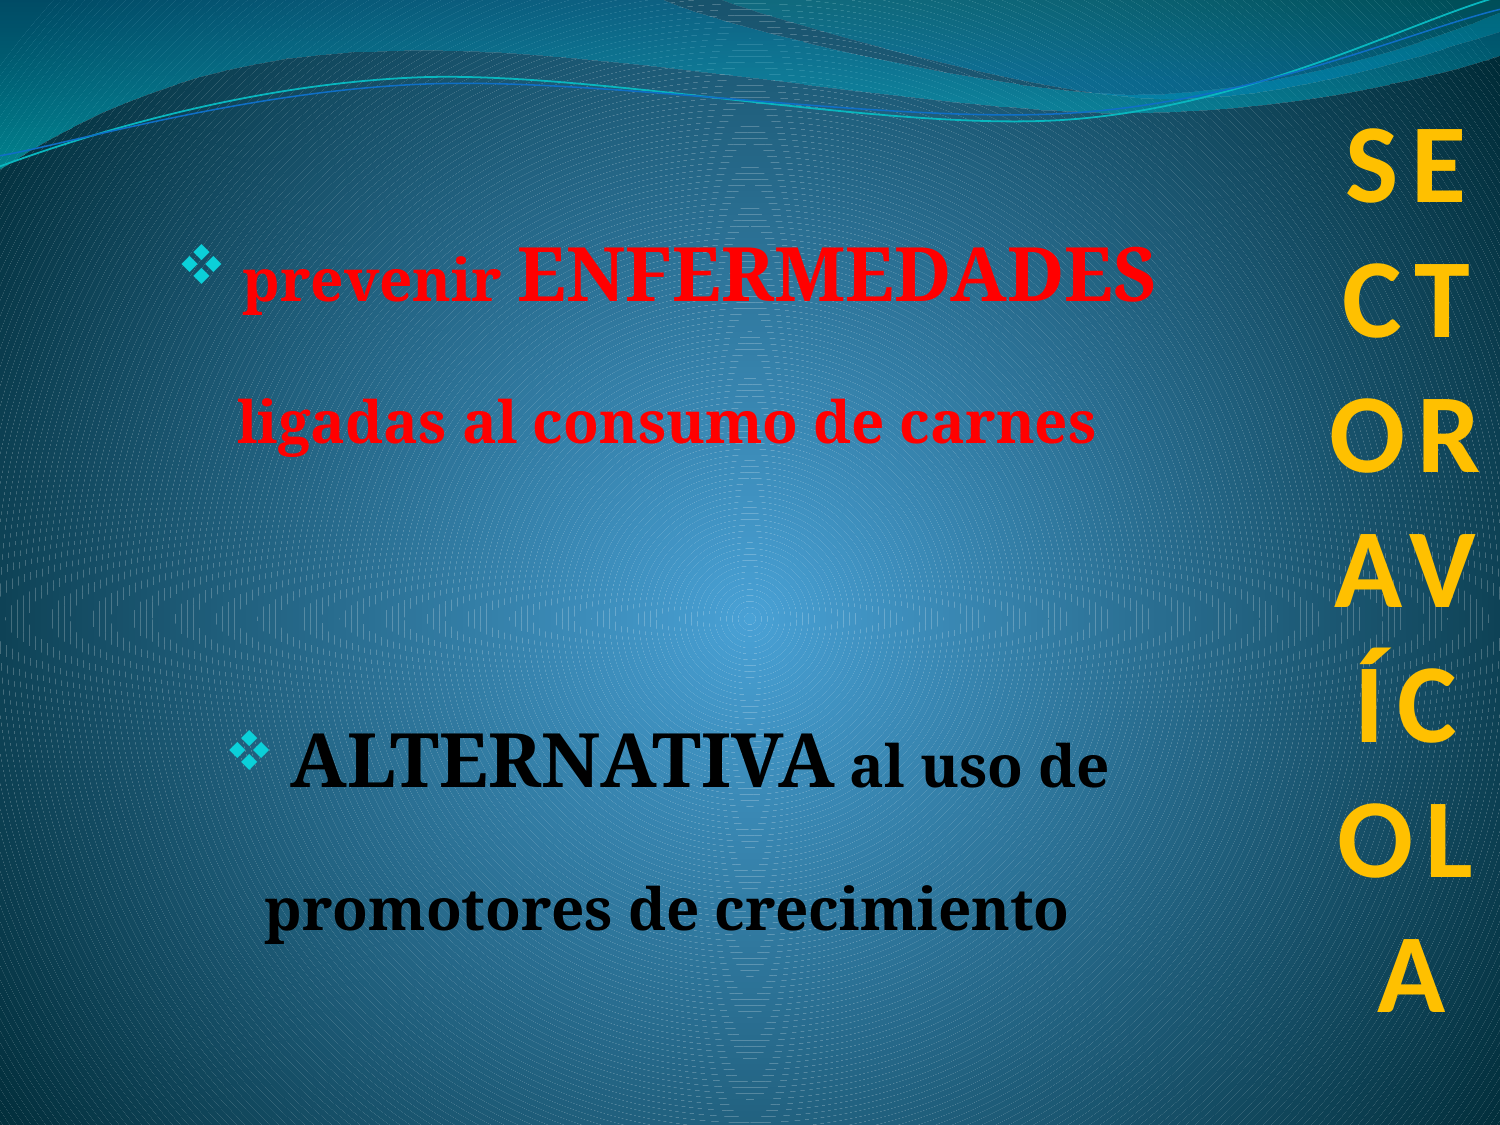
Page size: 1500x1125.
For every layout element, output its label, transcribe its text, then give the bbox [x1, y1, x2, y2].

list prevenir ENFERMEDADES ligadas al consumo de carnes ALTERNATIVA al uso de promotores de crecimiento [88, 101, 1247, 976]
title SECTOR AVÍCOLA [1328, 0, 1495, 1125]
